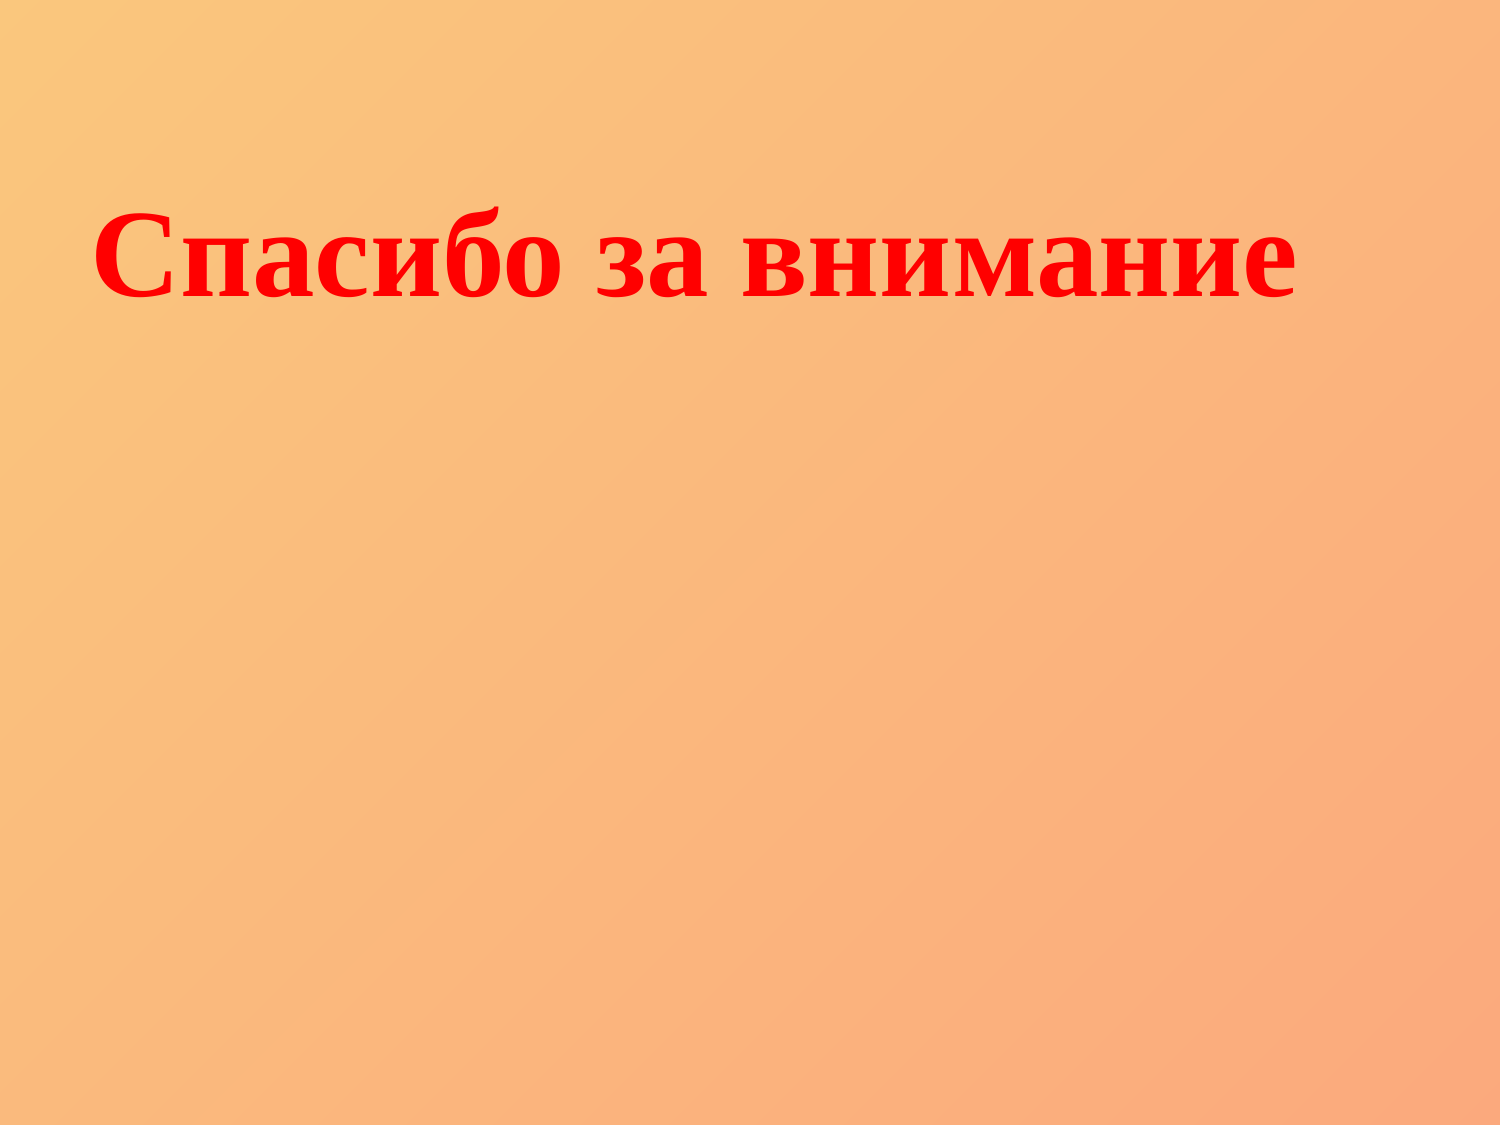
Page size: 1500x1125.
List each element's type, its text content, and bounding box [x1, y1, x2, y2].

list Спасибо за внимание [75, 164, 1425, 938]
